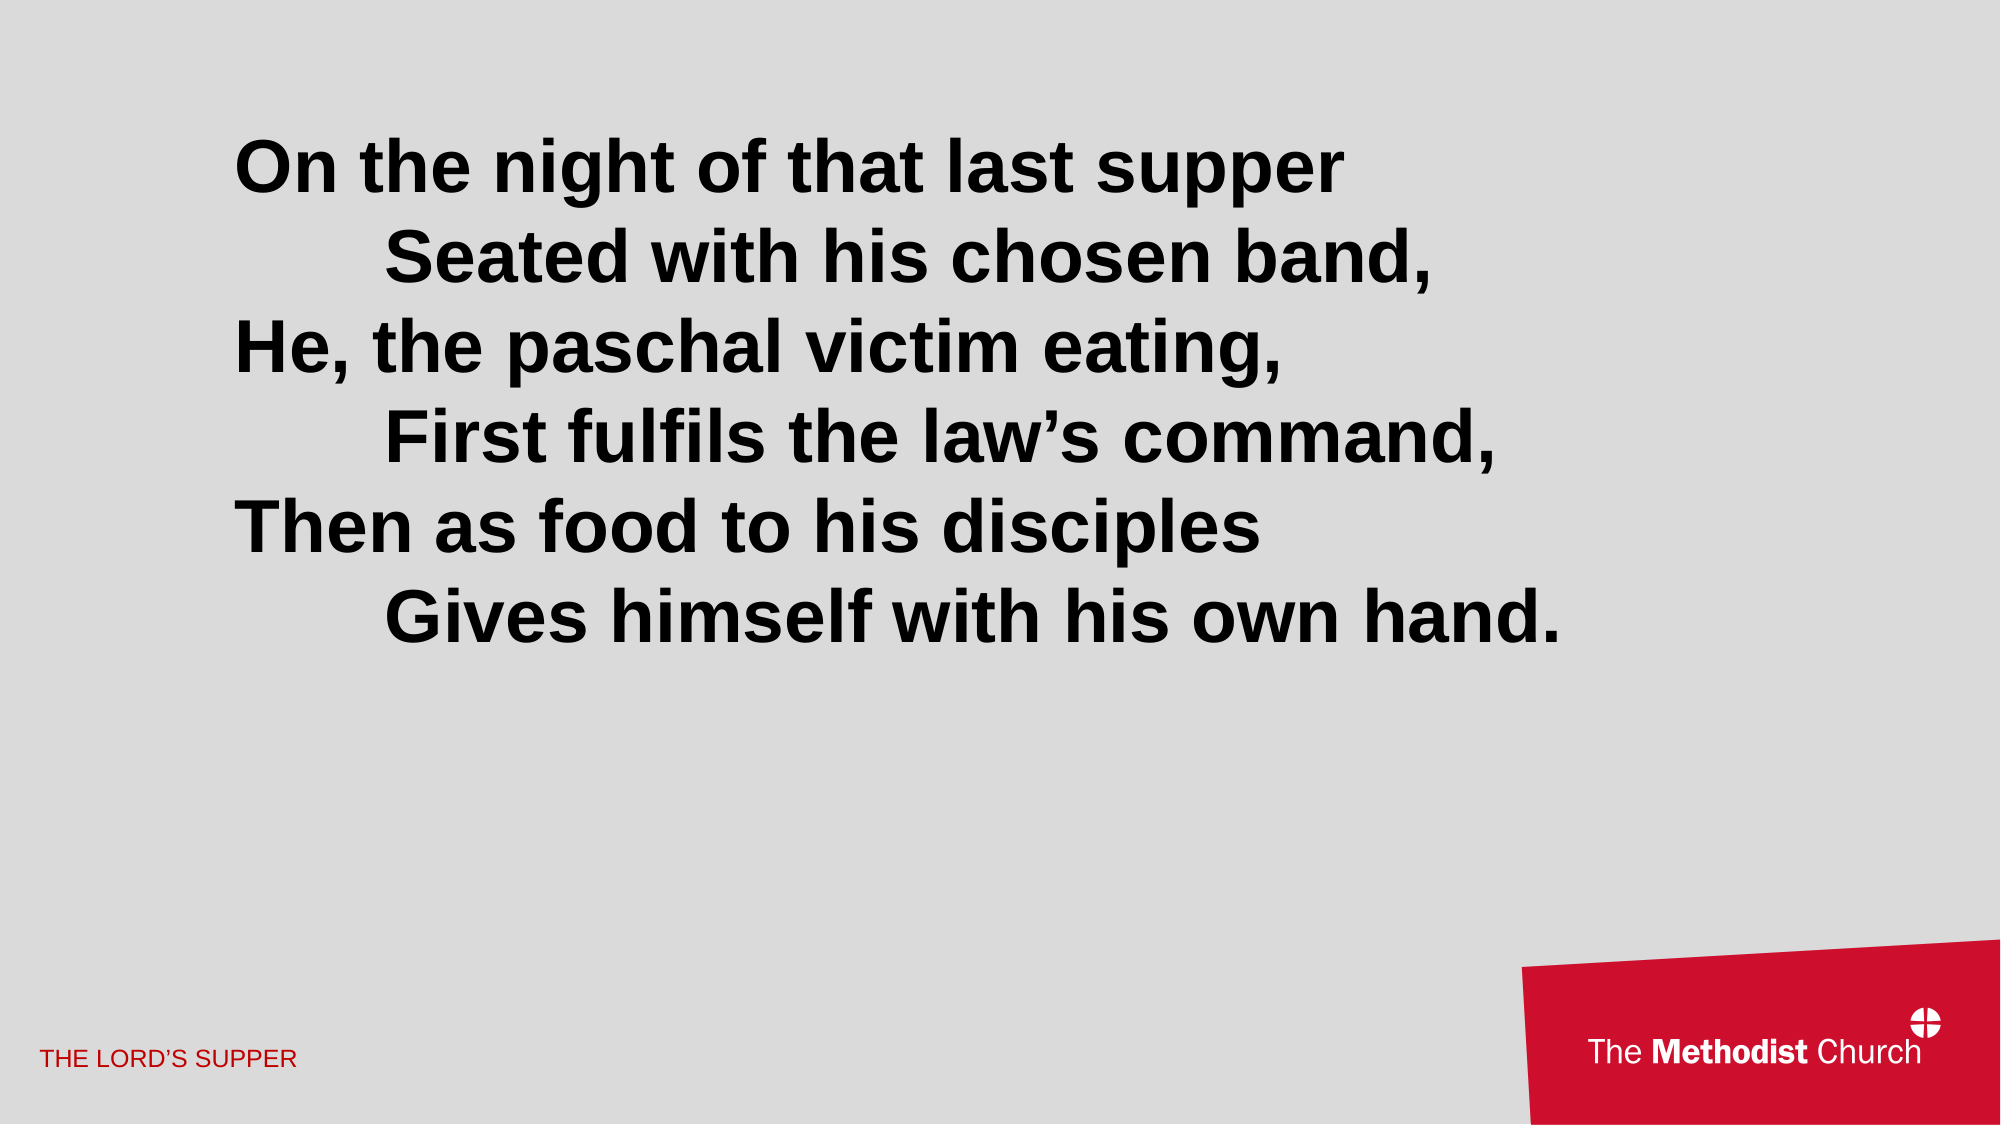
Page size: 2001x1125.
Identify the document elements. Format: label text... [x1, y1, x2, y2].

text_box On the night of that last supper Seated with his chosen band, He, the paschal victim eating, First fulfils the law’s command, Then as food to his disciples Gives himself with his own hand. [220, 110, 1847, 665]
picture [0, 0, 2001, 1125]
